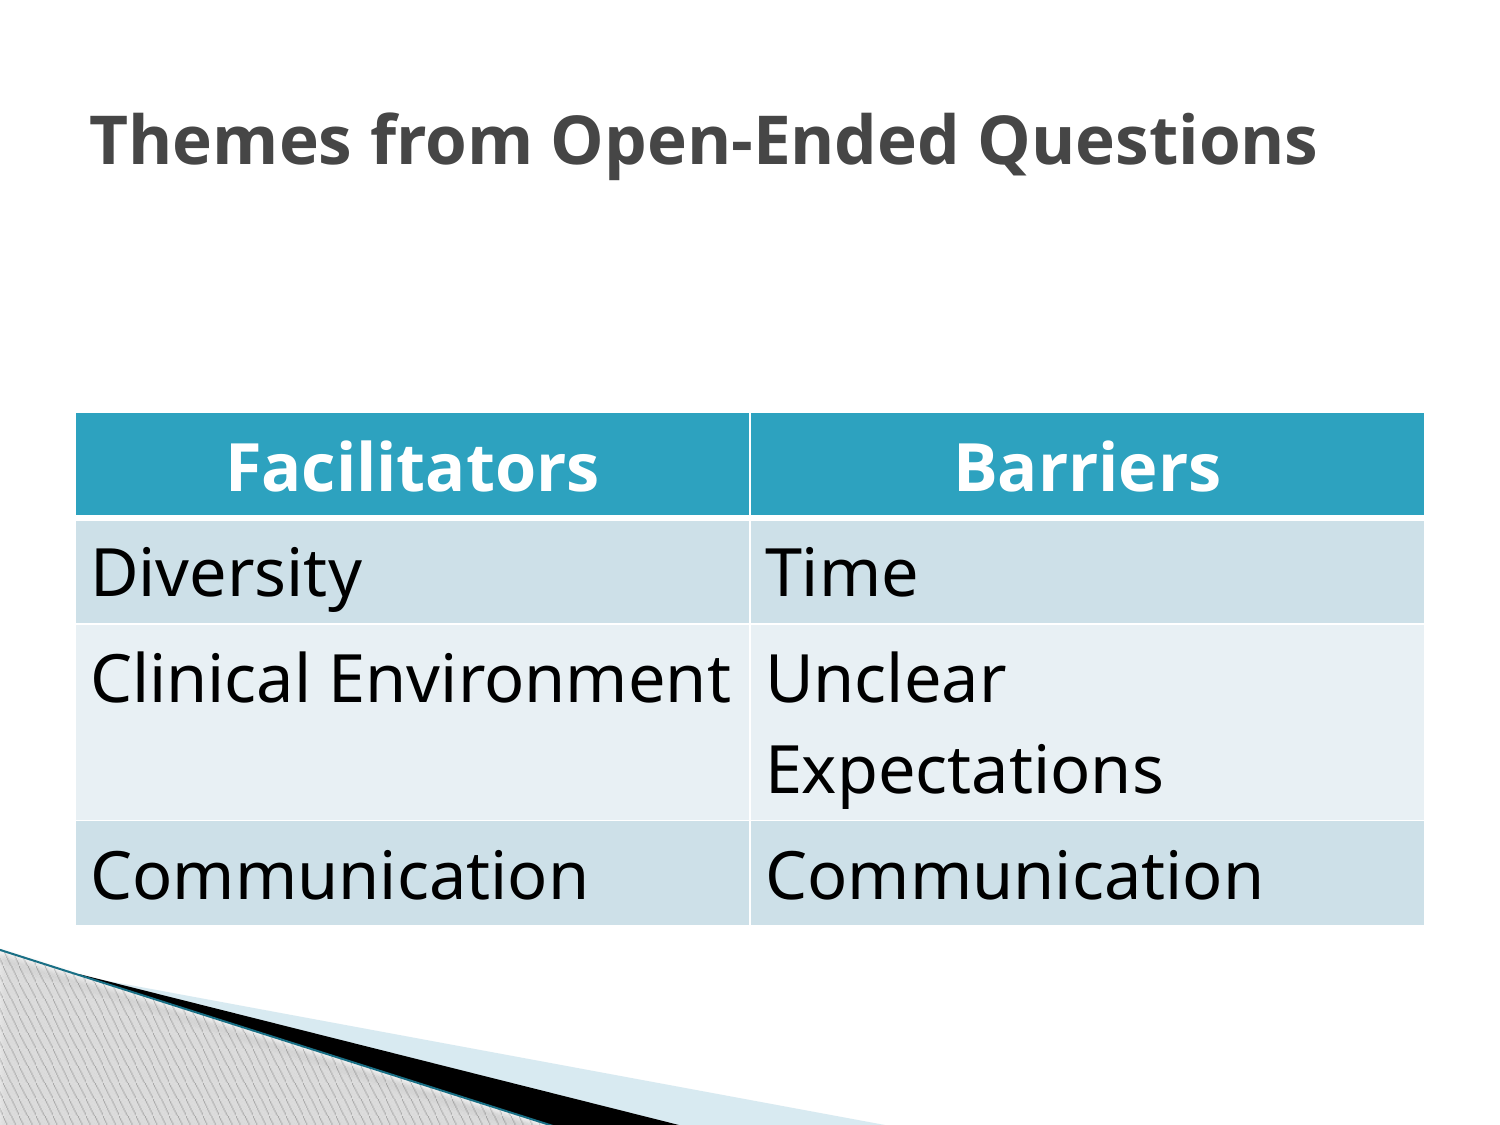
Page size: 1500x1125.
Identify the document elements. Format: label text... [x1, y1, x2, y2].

table_header Facilitators [76, 413, 749, 515]
table_cell Unclear Expectations [751, 625, 1424, 820]
table_cell Clinical Environment [76, 625, 749, 820]
table_cell Communication [76, 821, 749, 925]
title Themes from Open-Ended Questions [75, 45, 1425, 233]
table_cell Diversity [76, 521, 749, 623]
table_header Barriers [751, 413, 1424, 515]
table_cell Communication [751, 821, 1424, 925]
table_cell Time [751, 521, 1424, 623]
